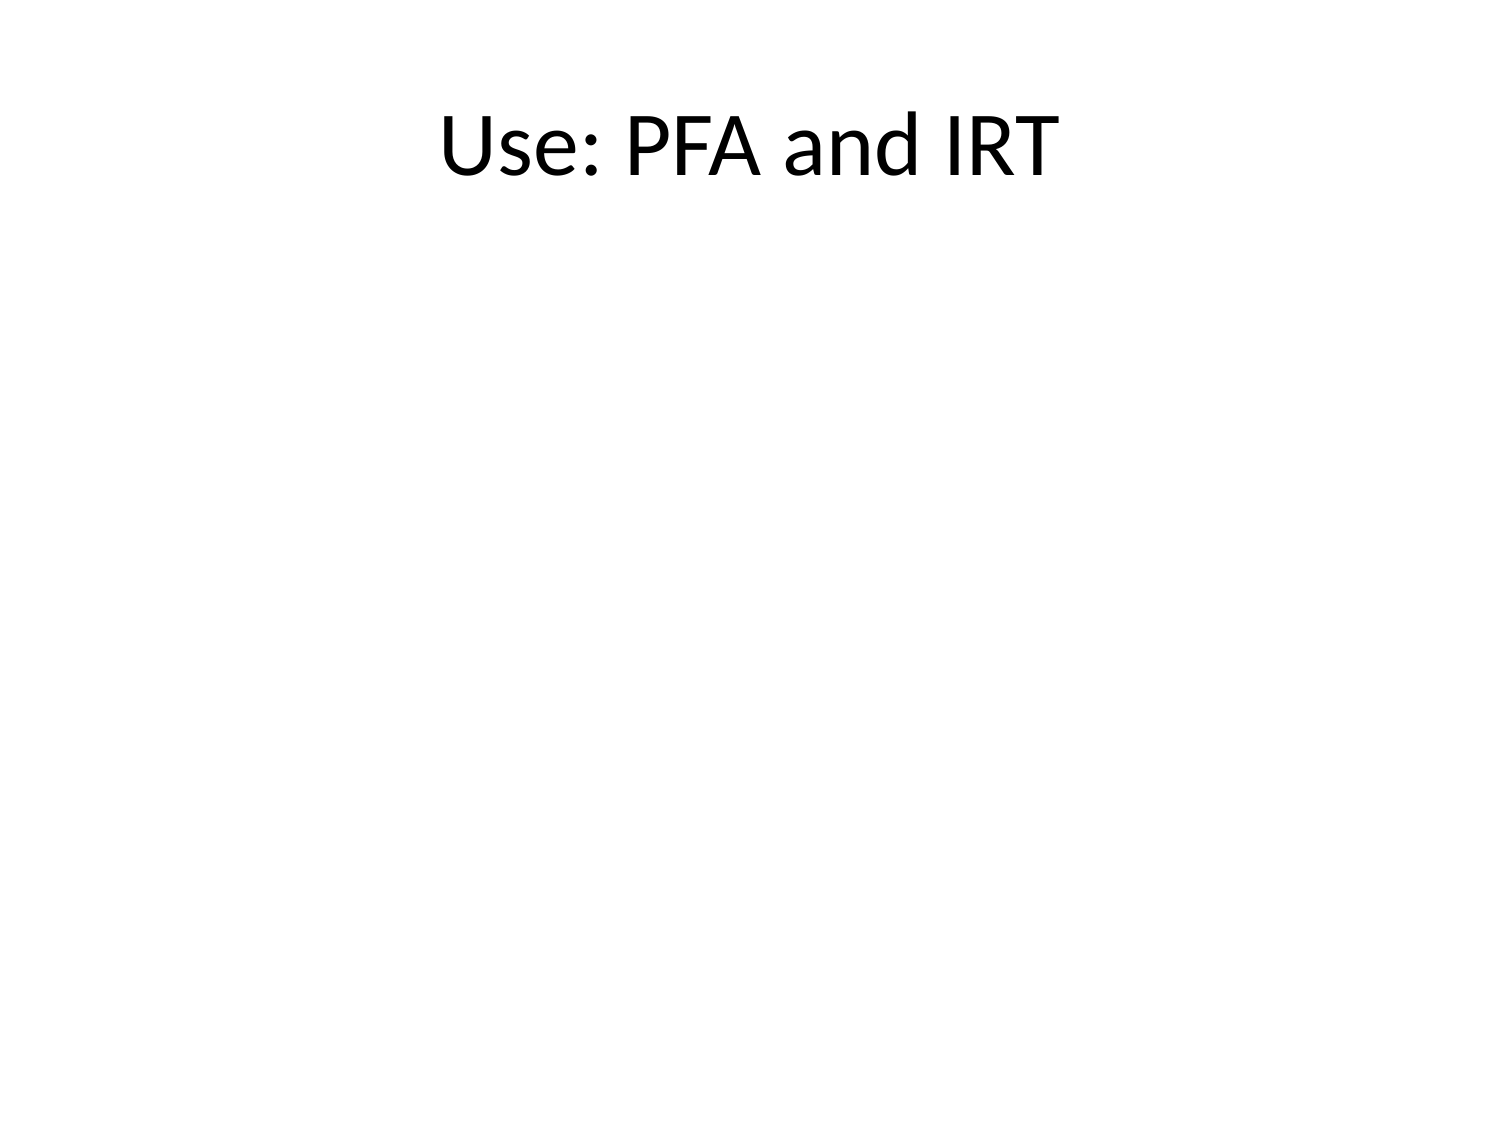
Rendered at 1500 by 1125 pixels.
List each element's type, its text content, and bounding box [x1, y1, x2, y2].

title Use: PFA and IRT [75, 45, 1425, 233]
